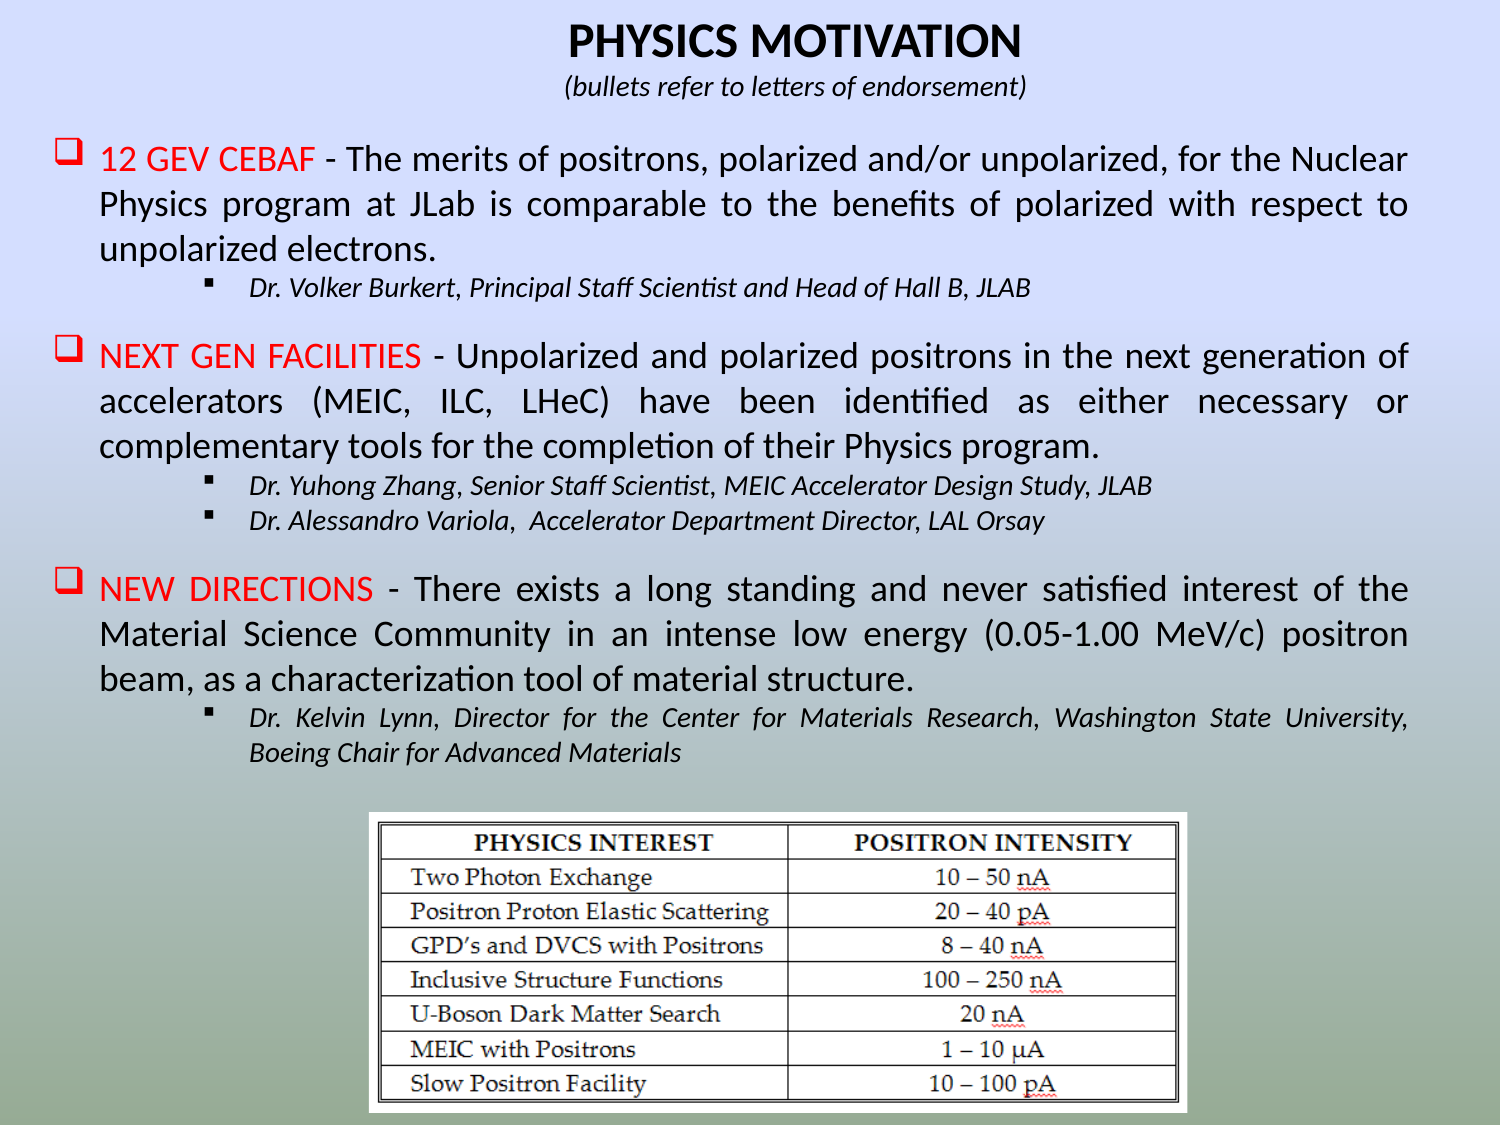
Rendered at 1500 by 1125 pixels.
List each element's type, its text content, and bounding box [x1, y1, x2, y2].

text_box 12 GEV CEBAF - The merits of positrons, polarized and/or unpolarized, for the Nuclear Physics program at JLab is comparable to the benefits of polarized with respect to unpolarized electrons. Dr. Volker Burkert, Principal Staff Scientist and Head of Hall B, JLAB NEXT GEN FACILITIES - Unpolarized and polarized positrons in the next generation of accelerators (MEIC, ILC, LHeC) have been identified as either necessary or complementary tools for the completion of their Physics program. Dr. Yuhong Zhang, Senior Staff Scientist, MEIC Accelerator Design Study, JLAB Dr. Alessandro Variola, Accelerator Department Director, LAL Orsay NEW DIRECTIONS - There exists a long standing and never satisfied interest of the Material Science Community in an intense low energy (0.05-1.00 MeV/c) positron beam, as a characterization tool of material structure. Dr. Kelvin Lynn, Director for the Center for Materials Research, Washington State University, Boeing Chair for Advanced Materials [37, 126, 1425, 821]
picture [368, 812, 1188, 1113]
text_box PHYSICS MOTIVATION (bullets refer to letters of endorsement) [548, 0, 1043, 110]
